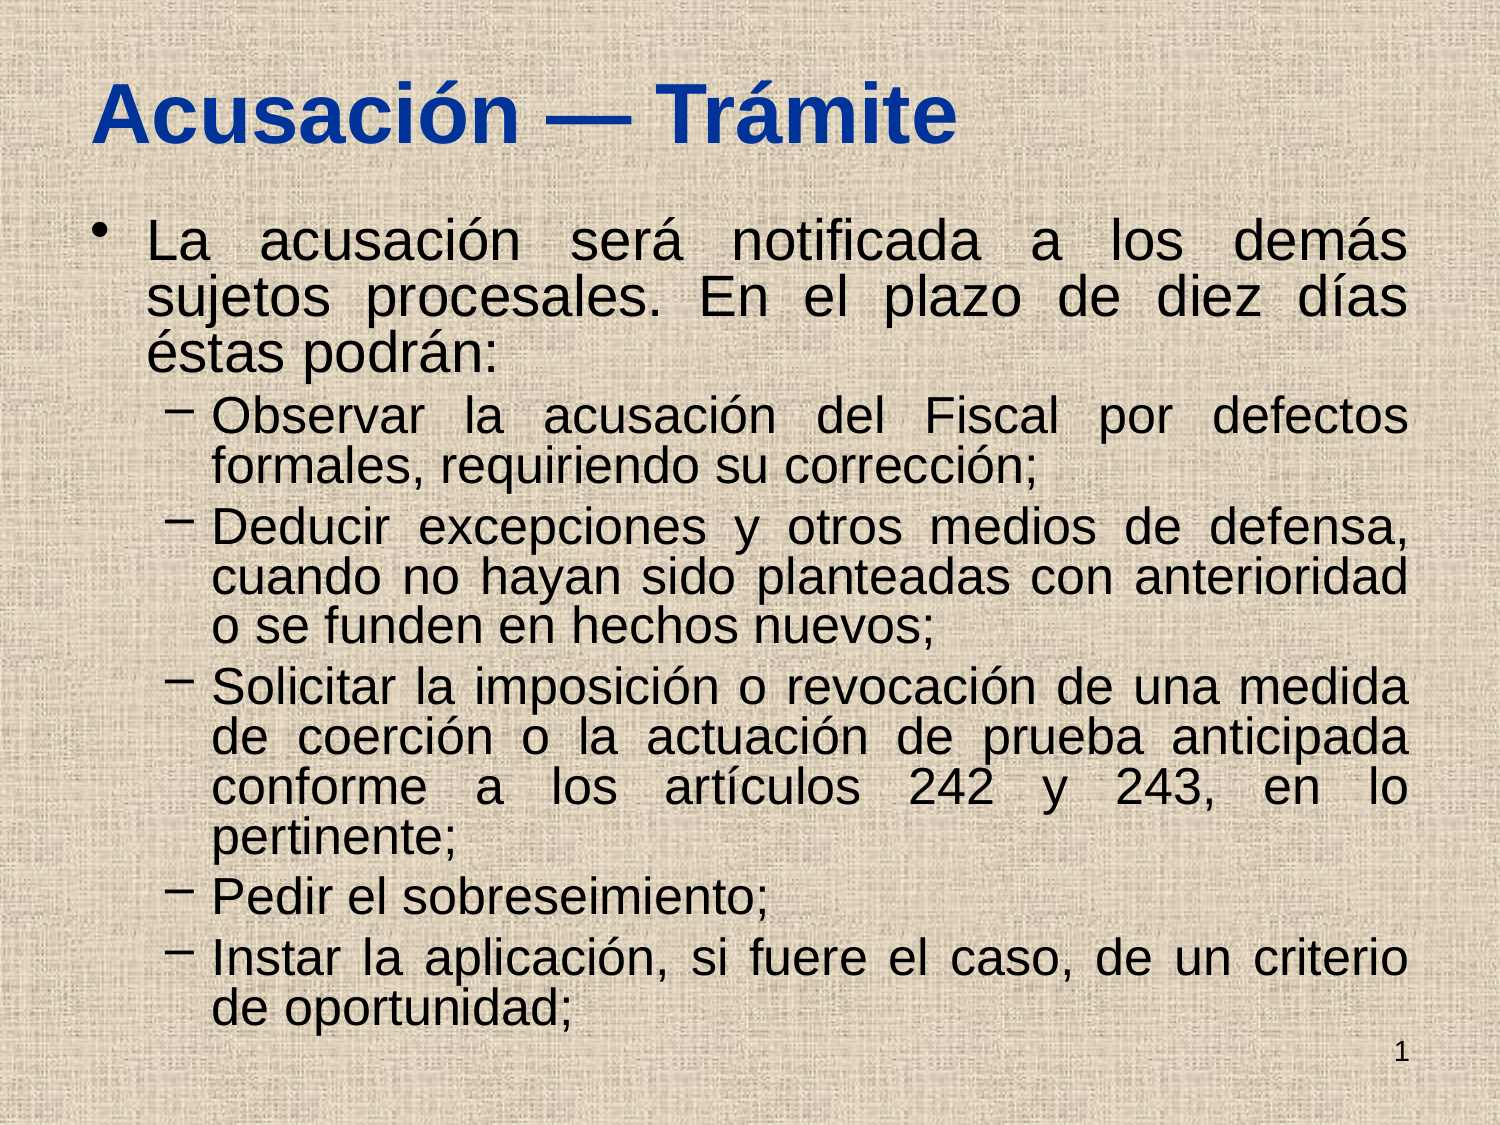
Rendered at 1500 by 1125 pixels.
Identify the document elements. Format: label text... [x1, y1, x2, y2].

list La acusación será notificada a los demás sujetos procesales. En el plazo de diez días éstas podrán: Observar la acusación del Fiscal por defectos formales, requiriendo su corrección; Deducir excepciones y otros medios de defensa, cuando no hayan sido planteadas con anterioridad o se funden en hechos nuevos; Solicitar la imposición o revocación de una medida de coerción o la actuación de prueba anticipada conforme a los artículos 242 y 243, en lo pertinente; Pedir el sobreseimiento; Instar la aplicación, si fuere el caso, de un criterio de oportunidad; [74, 207, 1426, 1051]
slide_number 1 [1074, 1051, 1426, 1103]
title Acusación — Trámite [74, 44, 1426, 173]
picture [0, 0, 1500, 1125]
